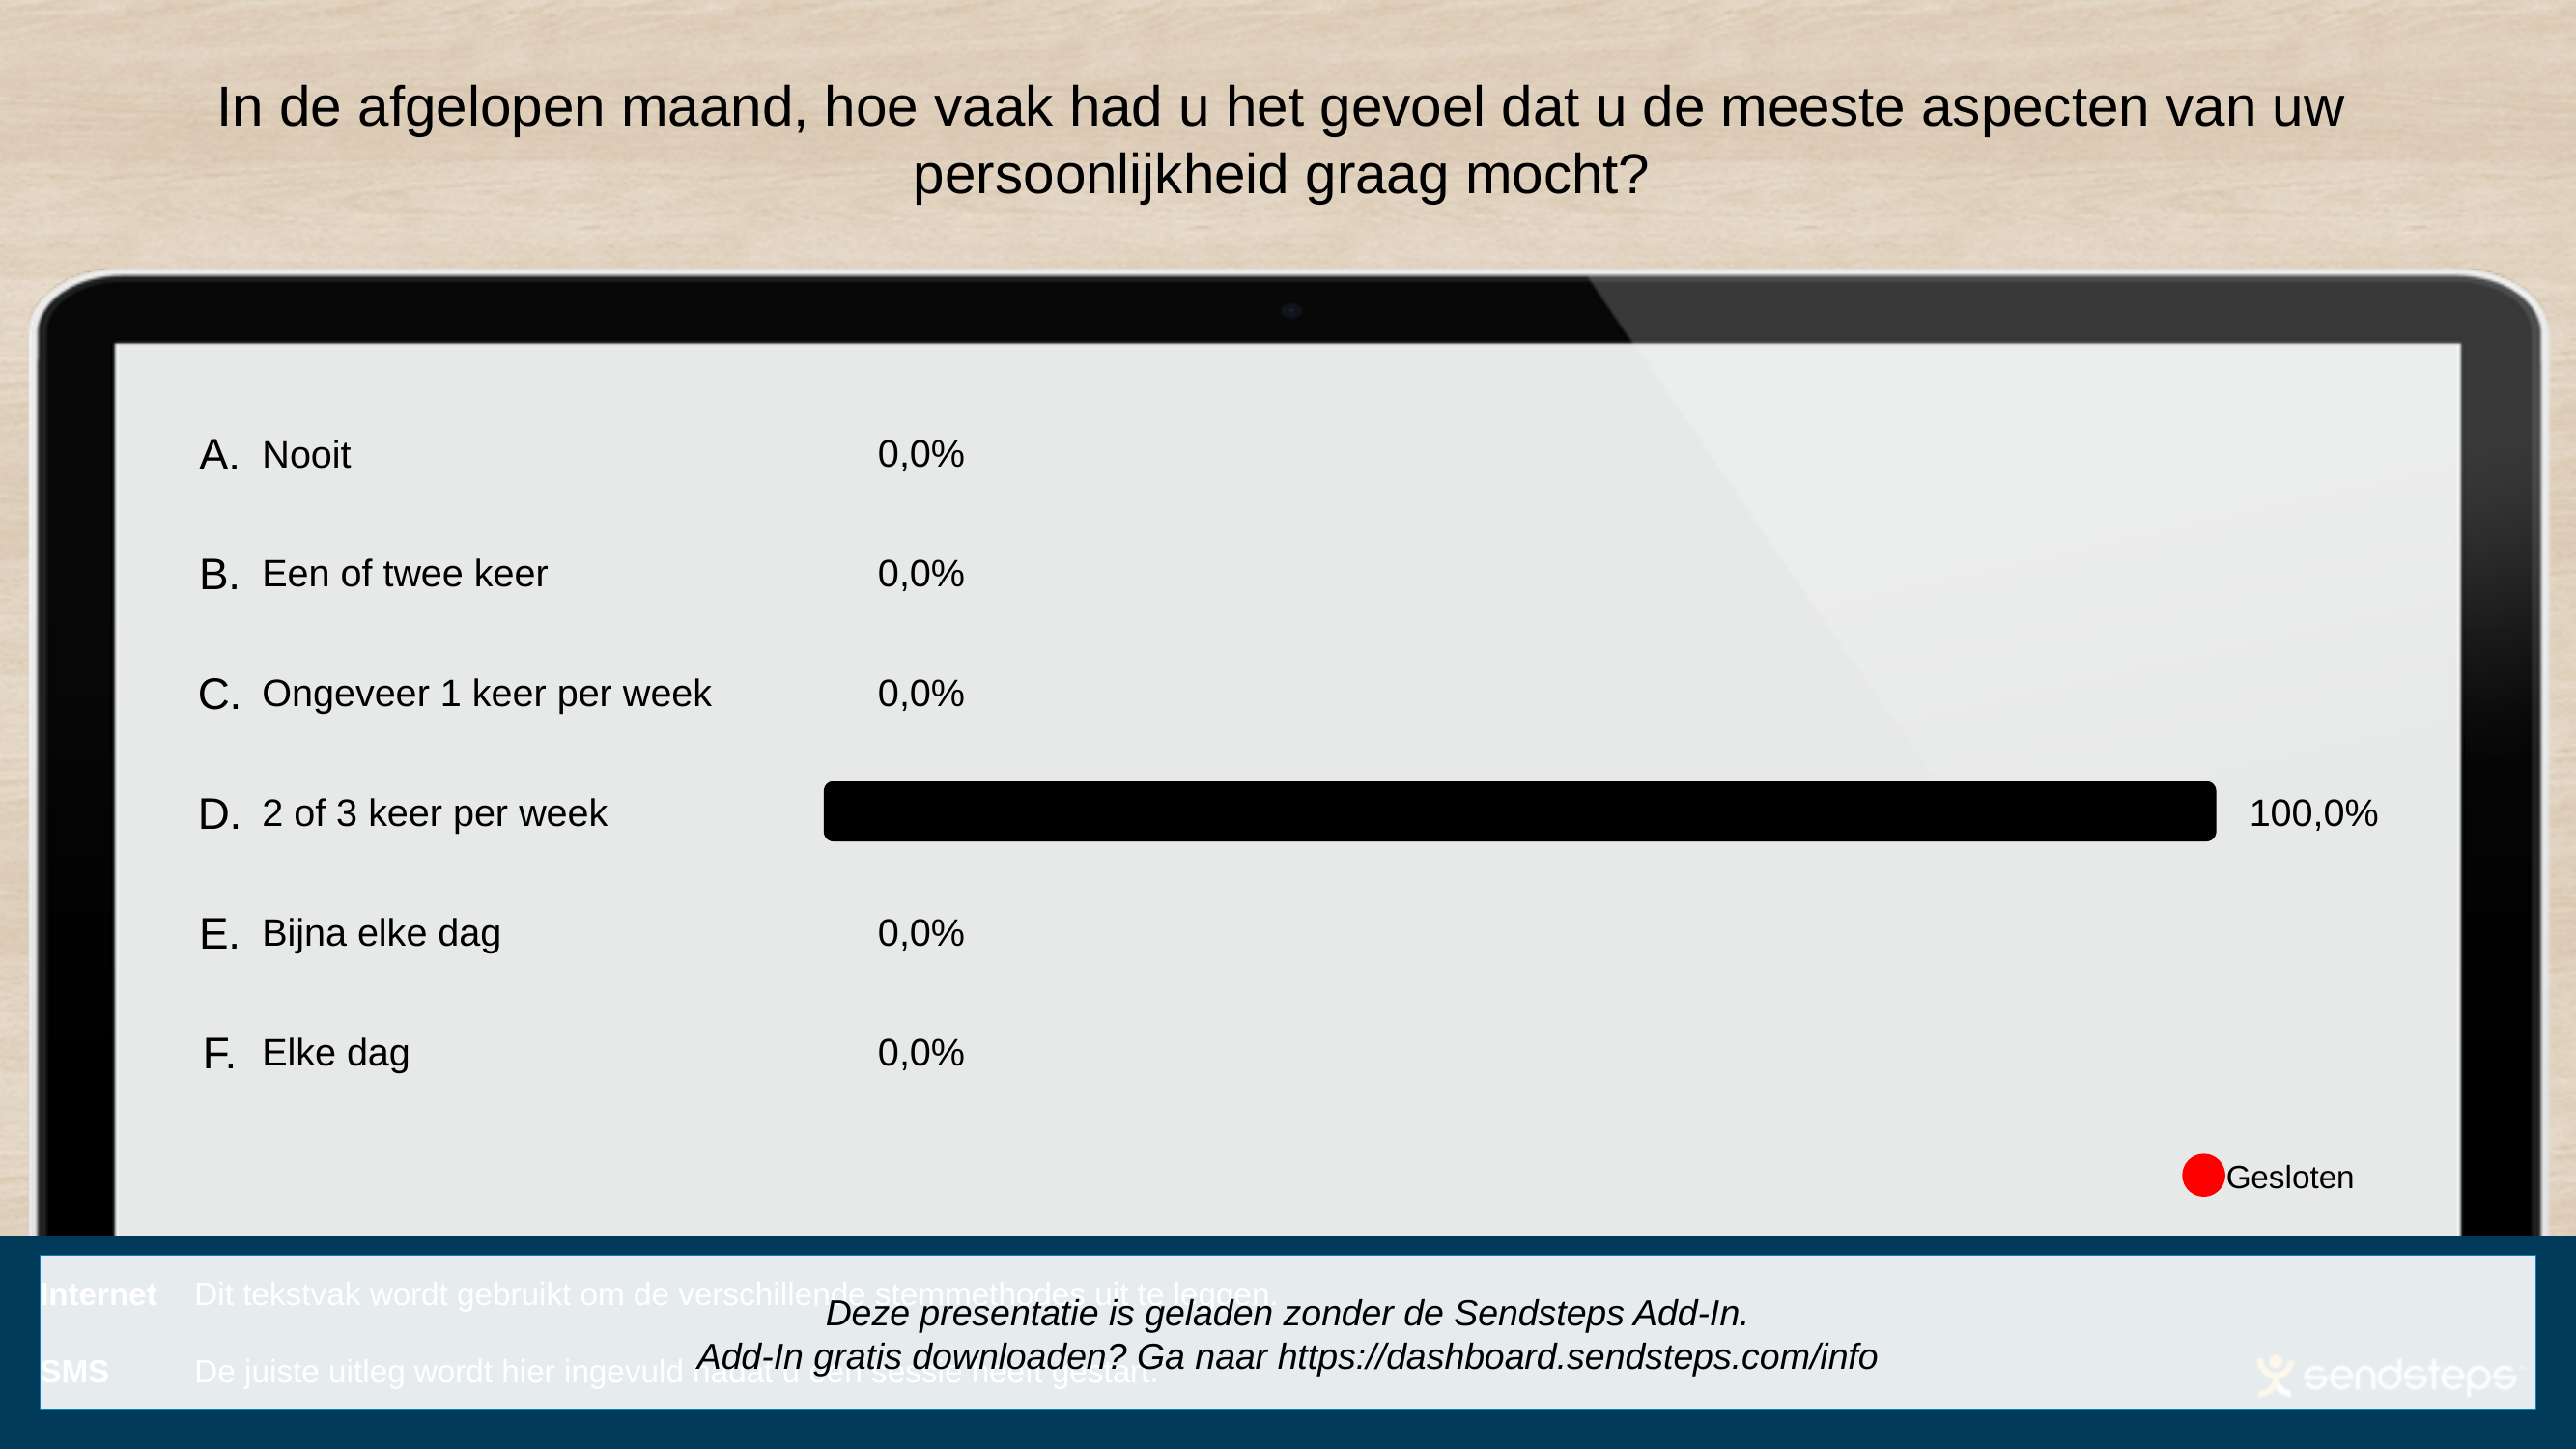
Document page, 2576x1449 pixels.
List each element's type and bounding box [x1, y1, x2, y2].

text_box [177, 385, 2400, 1117]
text_box [2166, 1137, 2462, 1213]
picture [0, 0, 2576, 1449]
